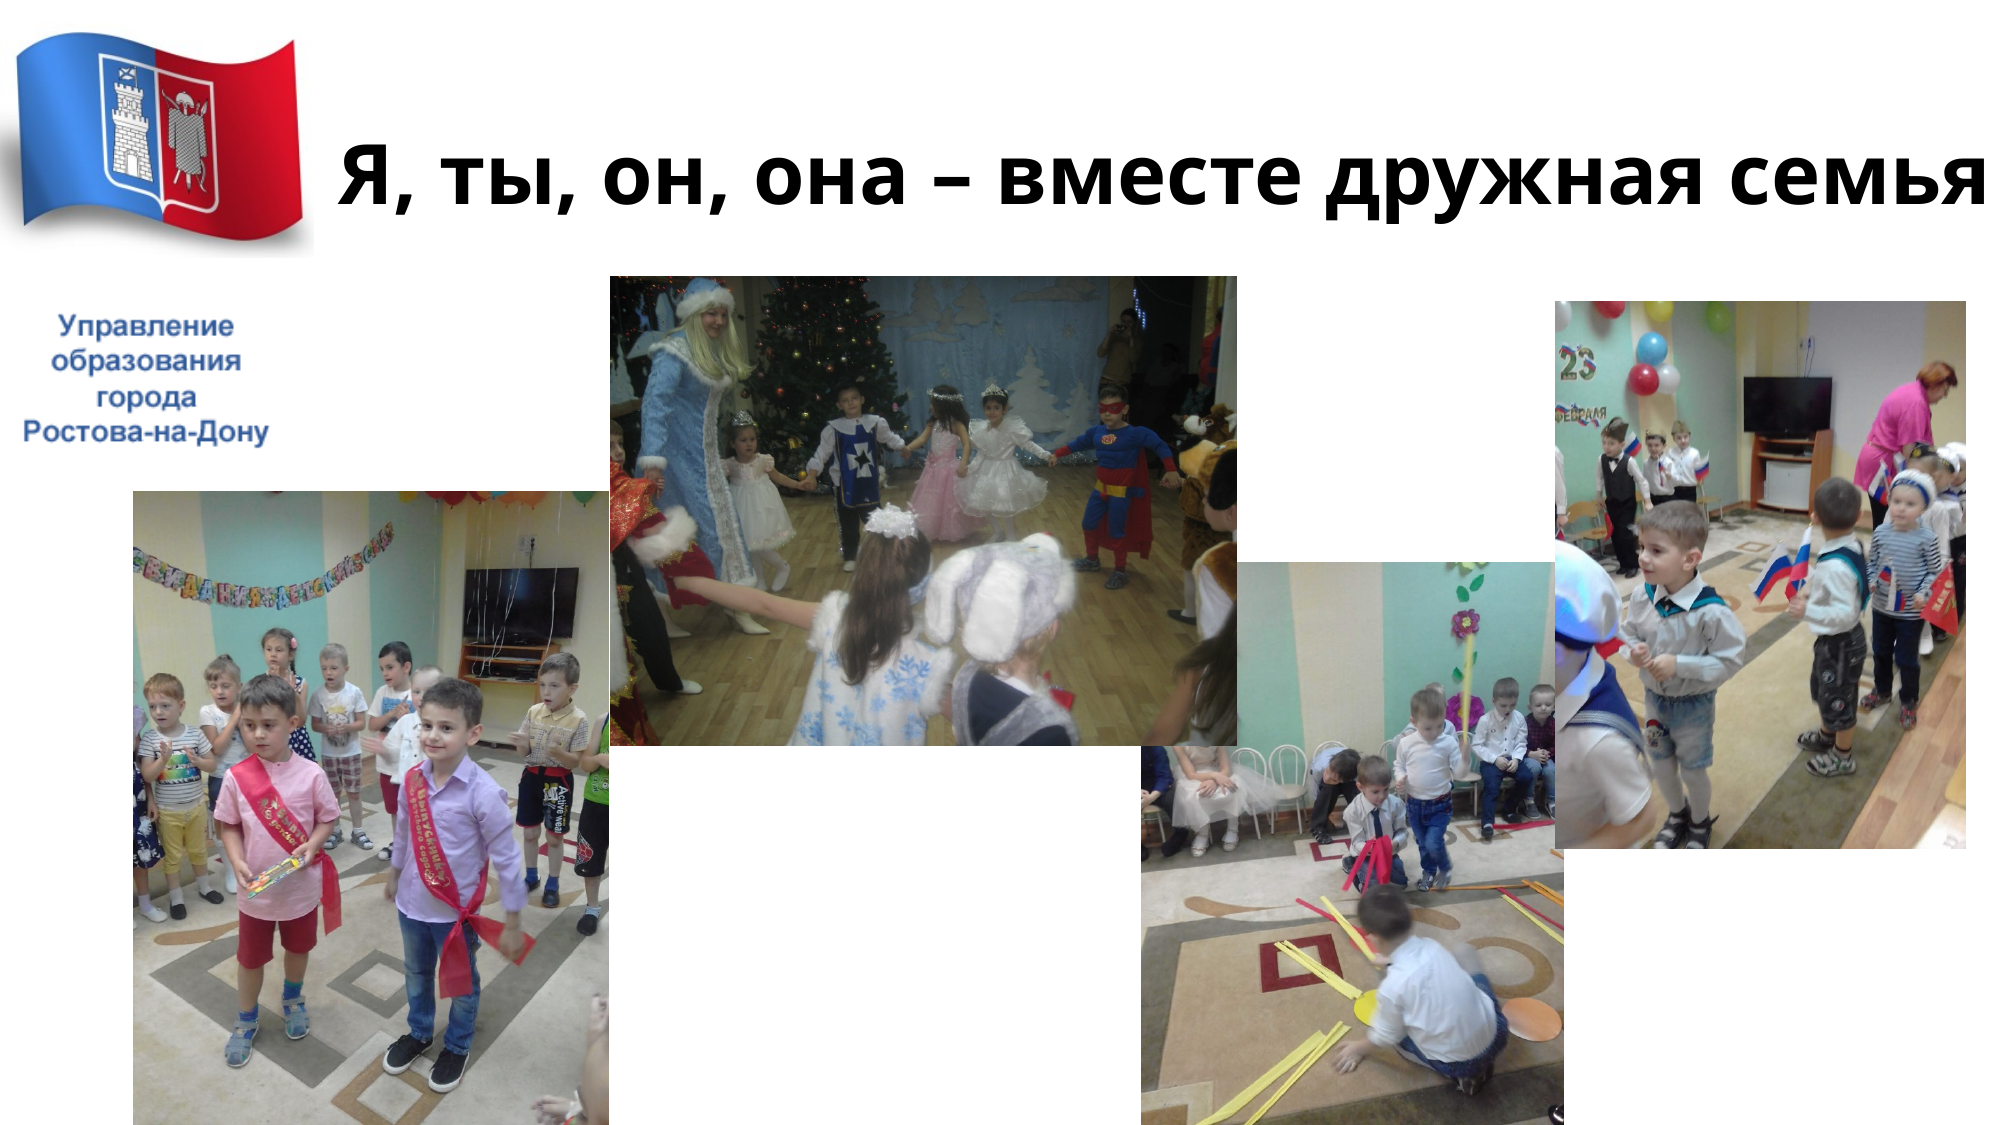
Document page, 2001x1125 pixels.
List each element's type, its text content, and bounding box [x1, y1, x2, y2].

picture [0, 264, 1966, 1125]
picture [0, 21, 315, 258]
subtitle Я, ты, он, она – вместе дружная семья [338, 62, 2000, 281]
